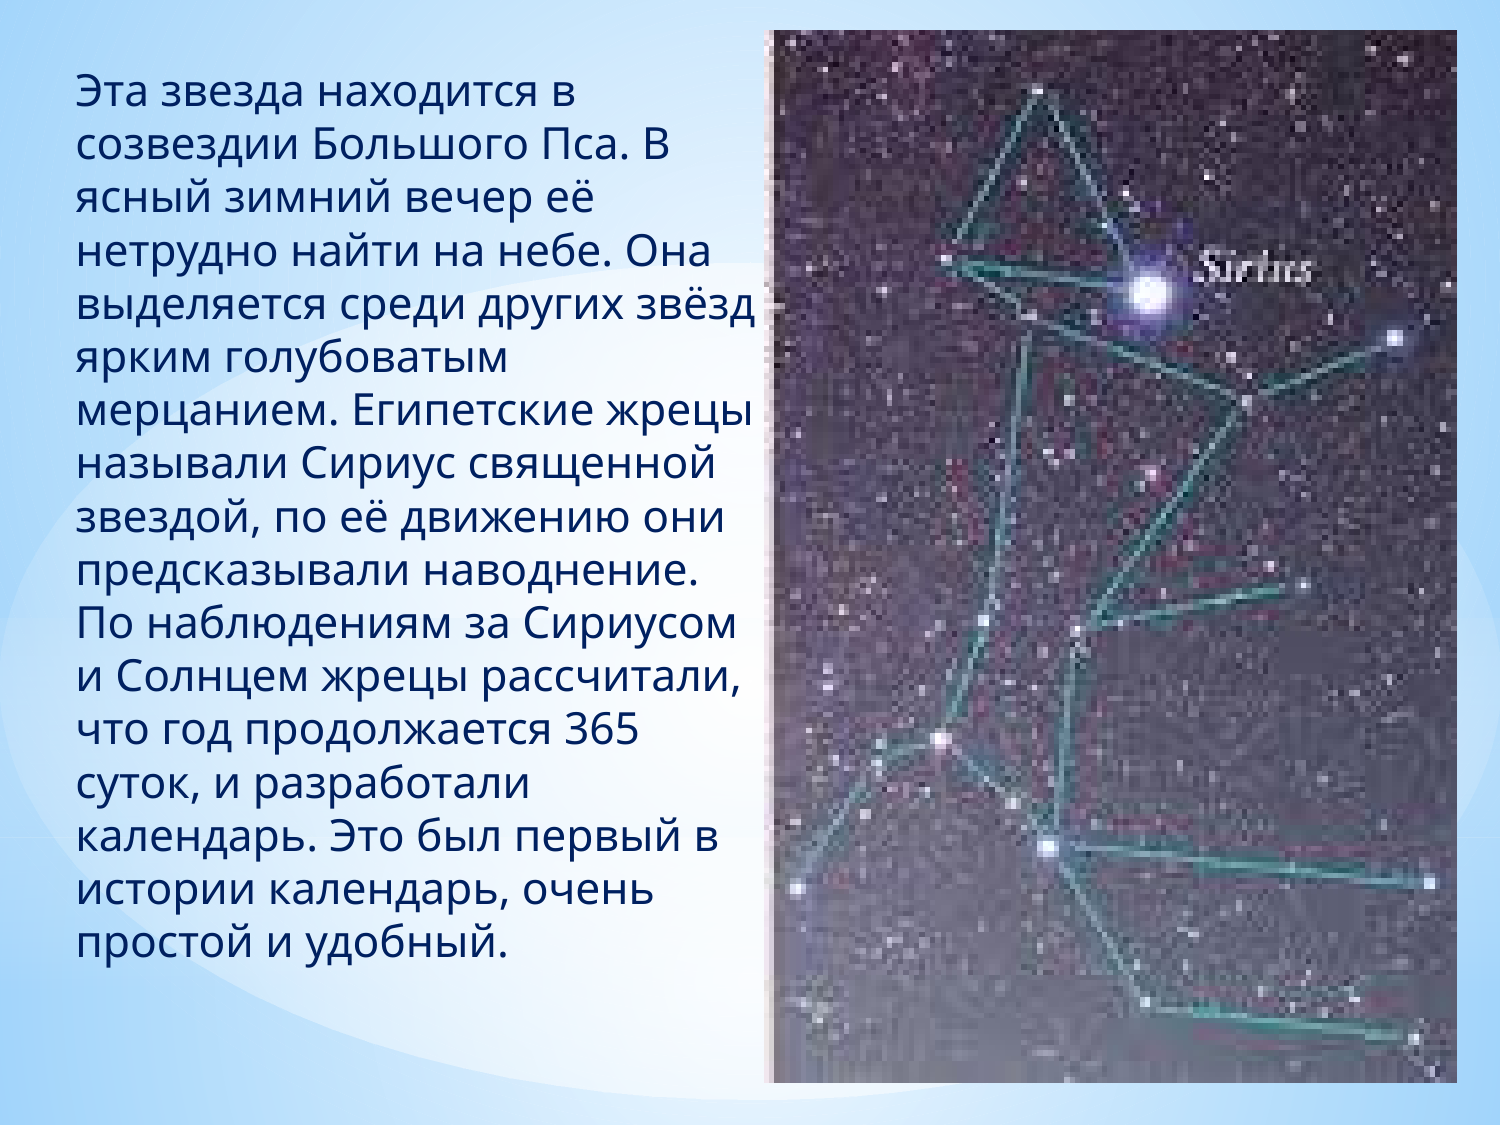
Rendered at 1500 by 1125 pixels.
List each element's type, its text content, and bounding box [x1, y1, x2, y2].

picture [764, 30, 1457, 1083]
list Эта звезда находится в созвездии Большого Пса. В ясный зимний вечер её нетрудно найти на небе. Она выделяется среди других звёзд ярким голубоватым мерцанием. Египетские жрецы называли Сириус священной звездой, по её движению они предсказывали наводнение. По наблюдениям за Сириусом и Солнцем жрецы рассчитали, что год продолжается 365 суток, и разработали календарь. Это был первый в истории календарь, очень простой и удобный. [53, 54, 758, 1024]
